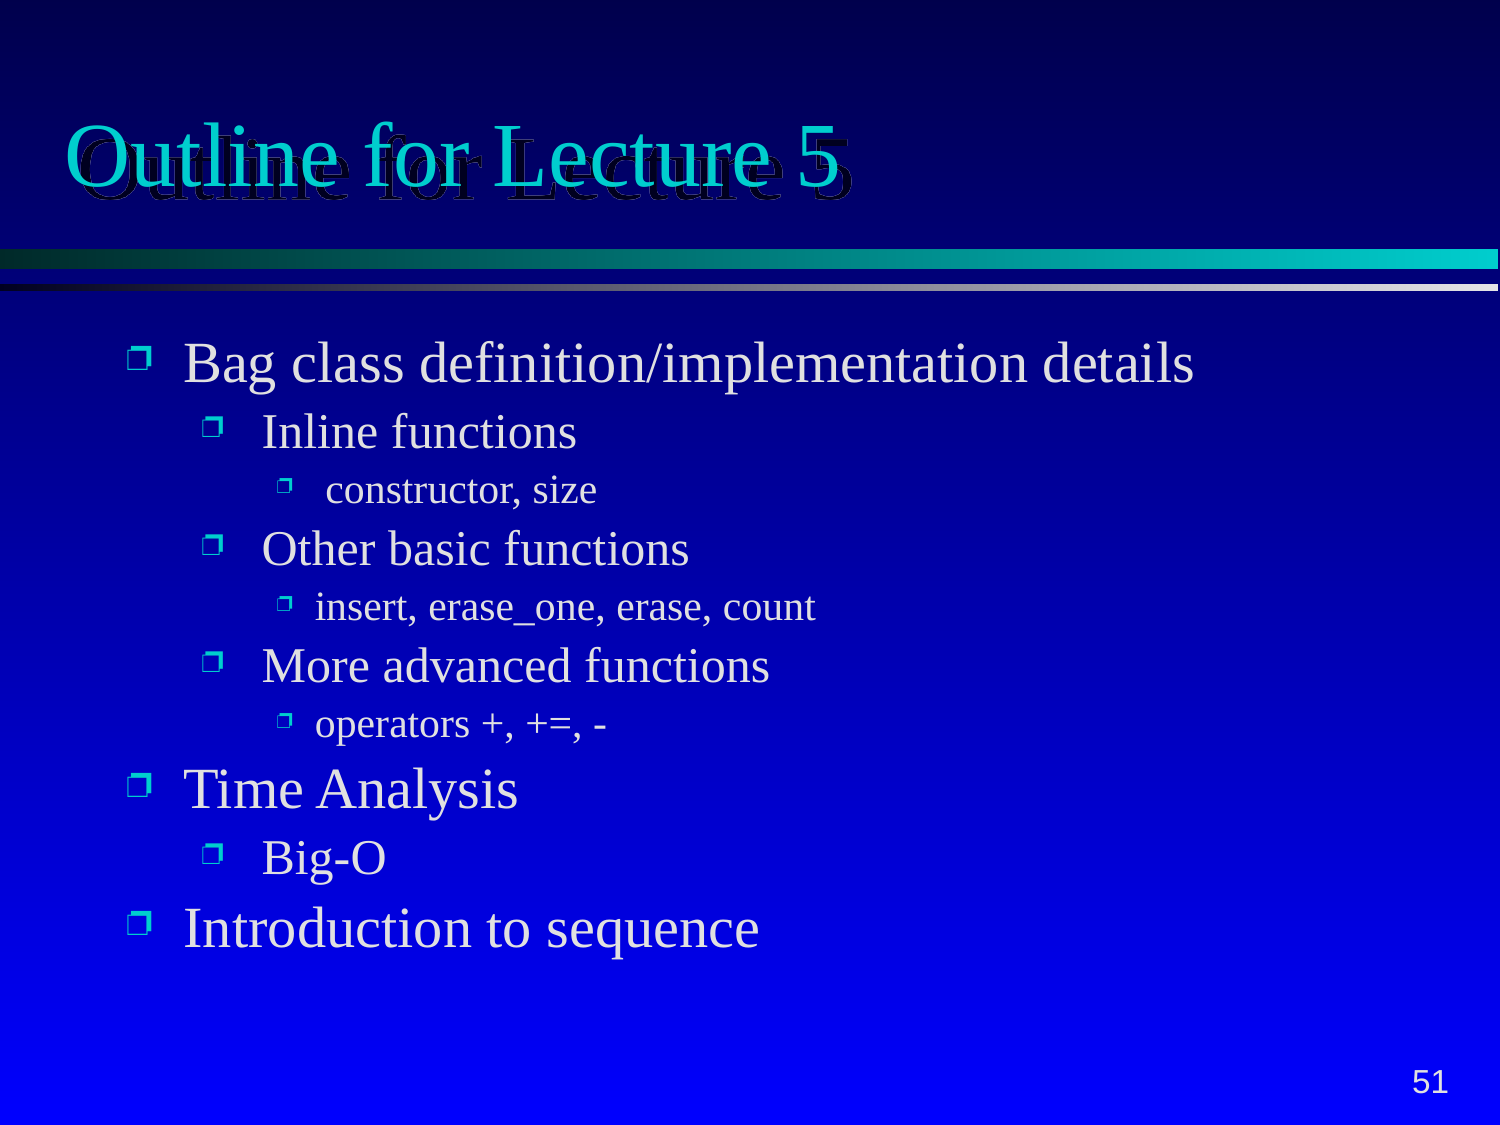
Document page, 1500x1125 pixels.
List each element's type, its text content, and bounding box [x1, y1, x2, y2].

title Outline for Lecture 5 [49, 55, 1326, 245]
list Bag class definition/implementation details Inline functions constructor, size Other basic functions insert, erase_one, erase, count More advanced functions operators +, +=, - Time Analysis Big-O Introduction to sequence [111, 324, 1388, 1001]
